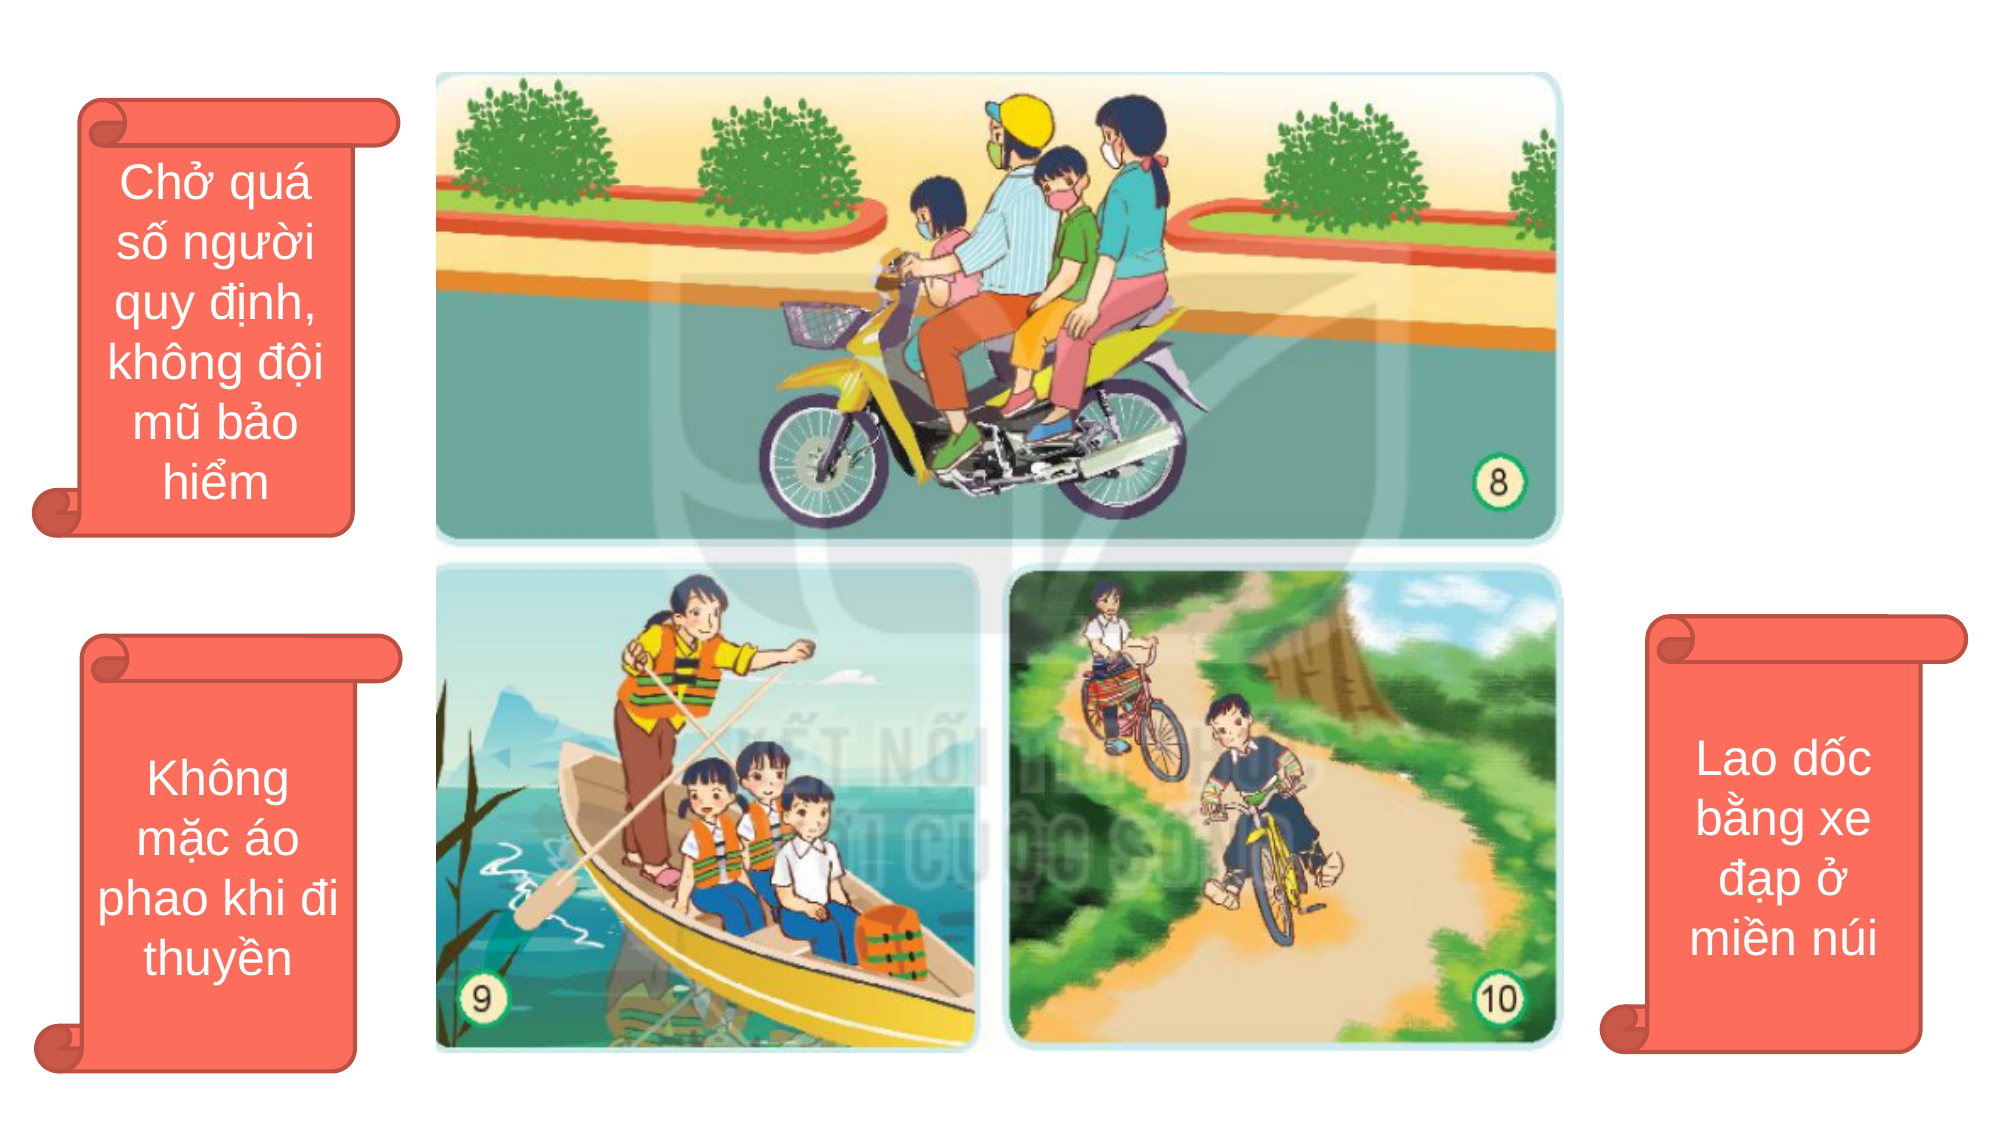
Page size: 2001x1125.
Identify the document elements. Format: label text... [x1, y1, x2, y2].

text_box Chở quá số người quy định, không đội mũ bảo hiểm [31, 97, 401, 538]
text_box Lao dốc bằng xe đạp ở miền núi [1599, 614, 1969, 1055]
picture [436, 72, 1564, 1053]
text_box Không mặc áo phao khi đi thuyền [34, 633, 403, 1074]
